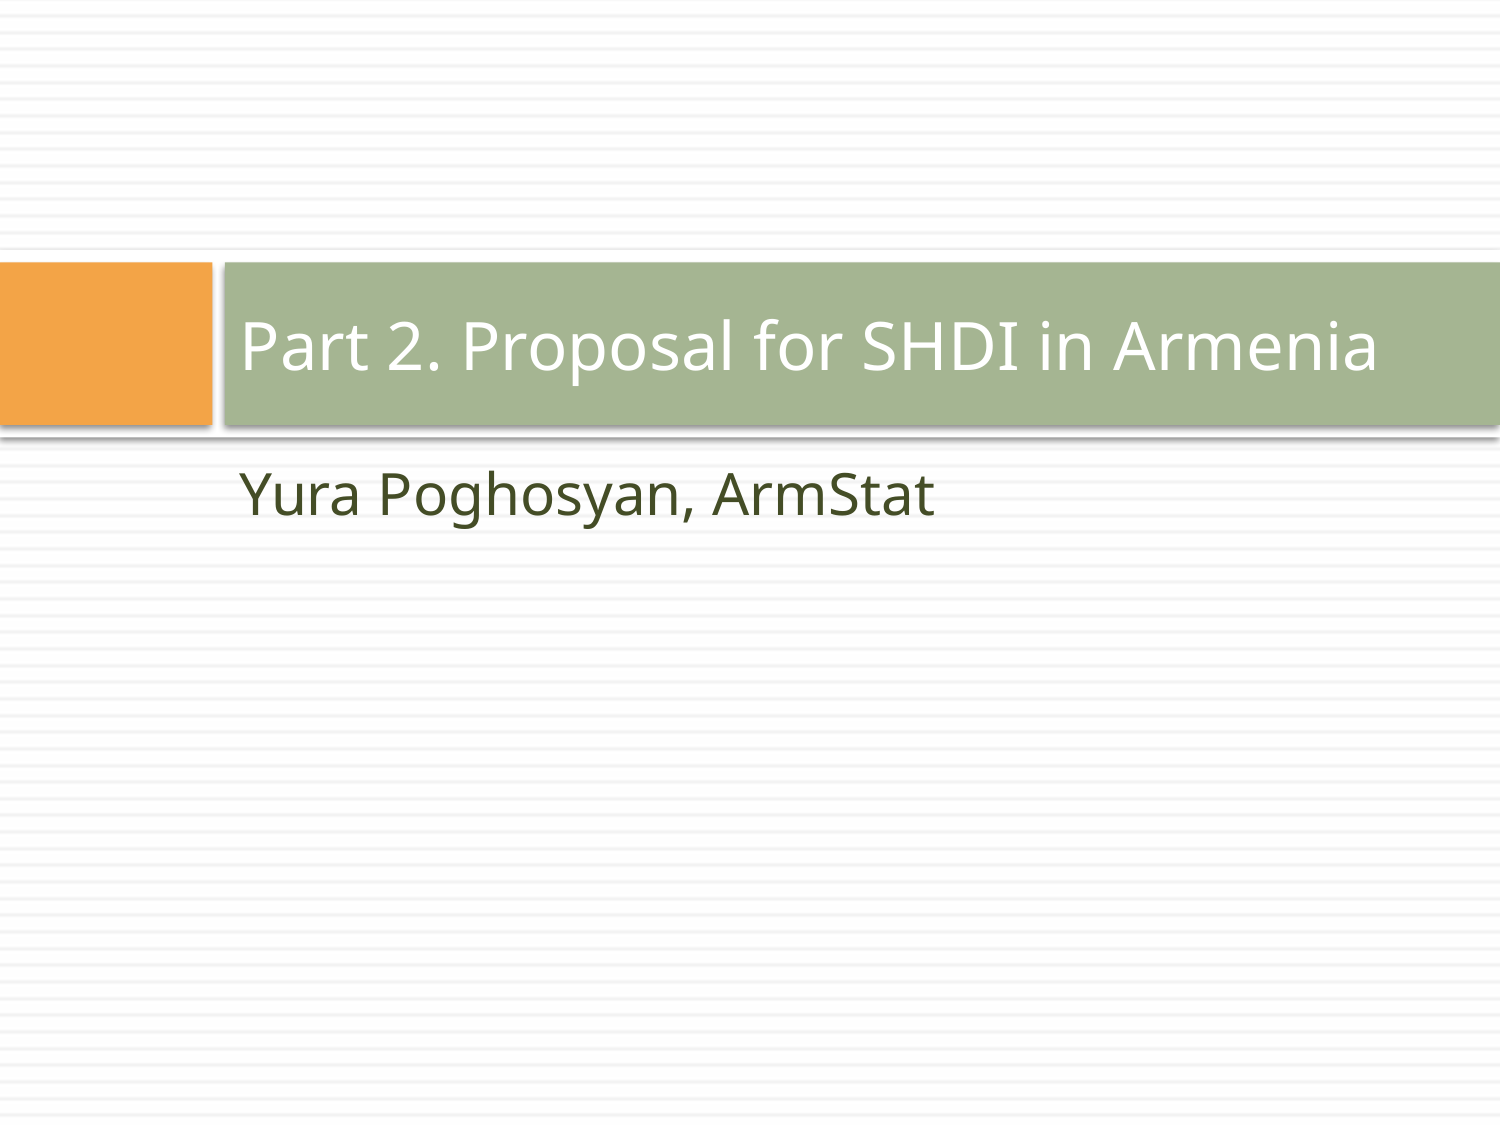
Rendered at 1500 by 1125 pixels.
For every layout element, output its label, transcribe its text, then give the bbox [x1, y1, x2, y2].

title Part 2. Proposal for SHDI in Armenia [225, 262, 1475, 425]
list Yura Poghosyan, ArmStat [225, 450, 1394, 725]
